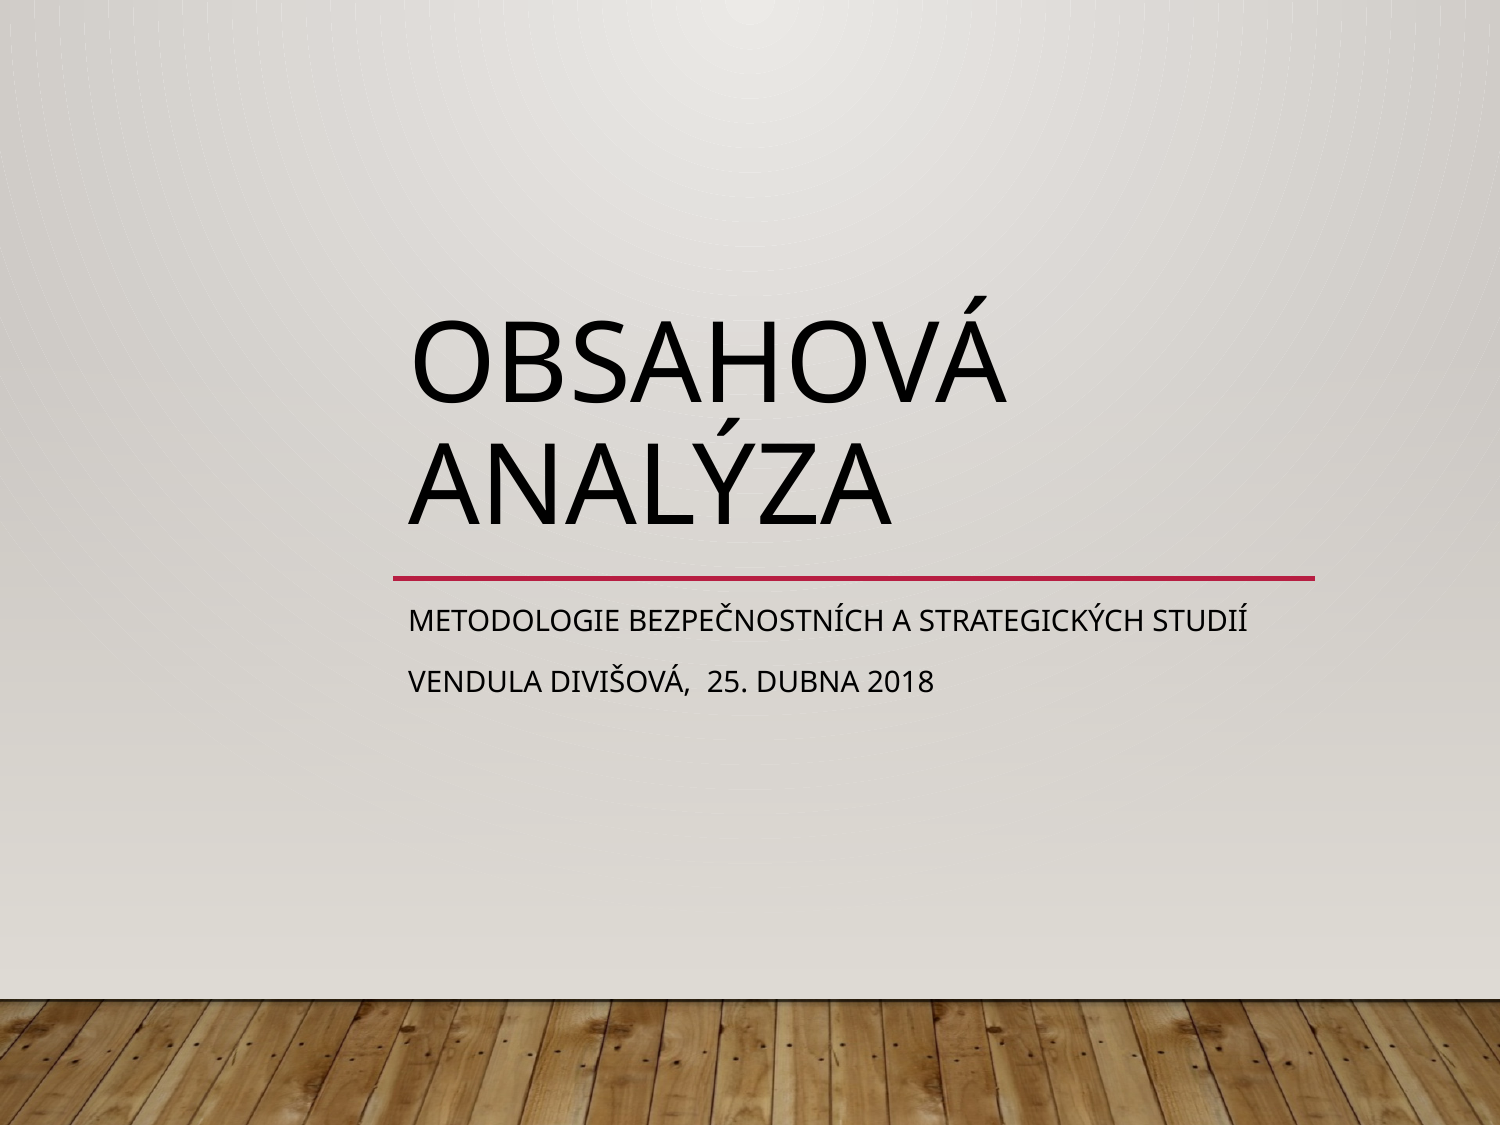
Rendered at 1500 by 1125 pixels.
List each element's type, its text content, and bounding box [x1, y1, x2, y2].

subtitle Metodologie bezpečnostních a strategických studií vendula divišová, 25. dubna 2018 [393, 579, 1315, 740]
picture [0, 999, 1500, 1125]
title obsahová analýza [393, 131, 1315, 549]
